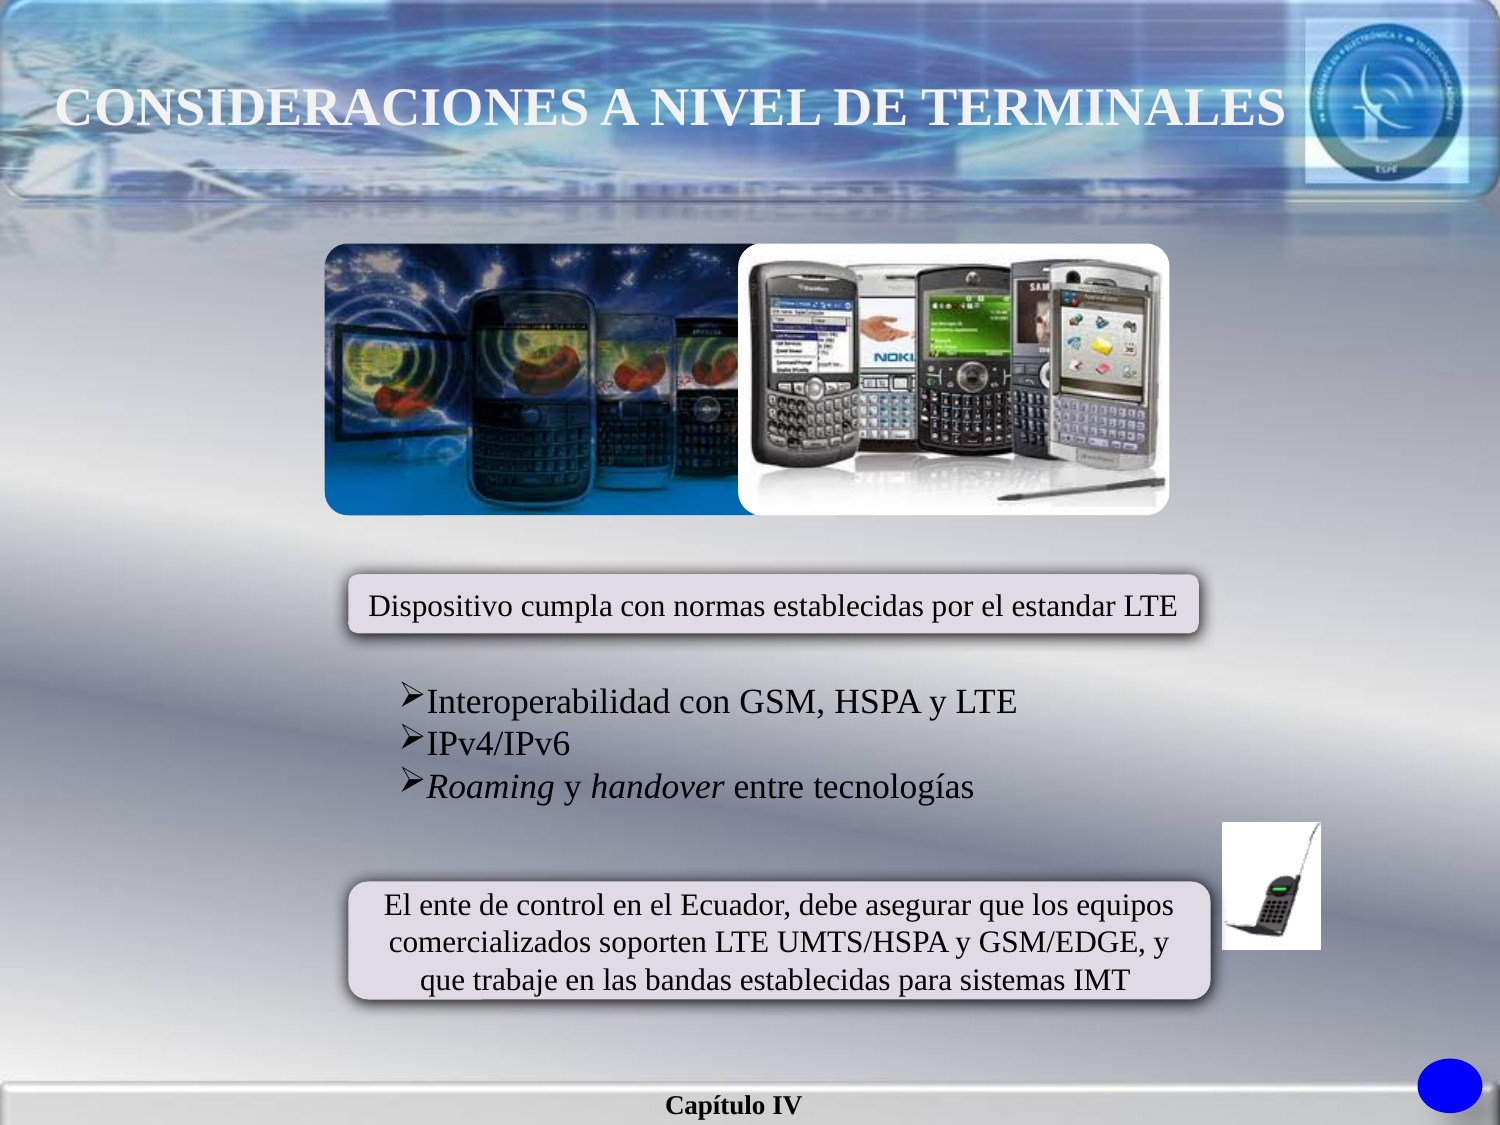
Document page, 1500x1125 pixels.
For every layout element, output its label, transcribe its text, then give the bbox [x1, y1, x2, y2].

text_box El ente de control en el Ecuador, debe asegurar que los equipos comercializados soporten LTE UMTS/HSPA y GSM/EDGE, y que trabaje en las bandas establecidas para sistemas IMT [346, 879, 1213, 1002]
text_box [1417, 1058, 1483, 1114]
text_box Interoperabilidad con GSM, HSPA y LTE IPv4/IPv6 Roaming y handover entre tecnologías [383, 670, 1223, 882]
text_box [12, 0, 418, 156]
text_box Capítulo IV [496, 1082, 972, 1125]
text_box Dispositivo cumpla con normas establecidas por el estandar LTE [346, 572, 1201, 636]
picture [0, 0, 1500, 1125]
title CONSIDERACIONES A NIVEL DE TERMINALES [27, 56, 1329, 244]
